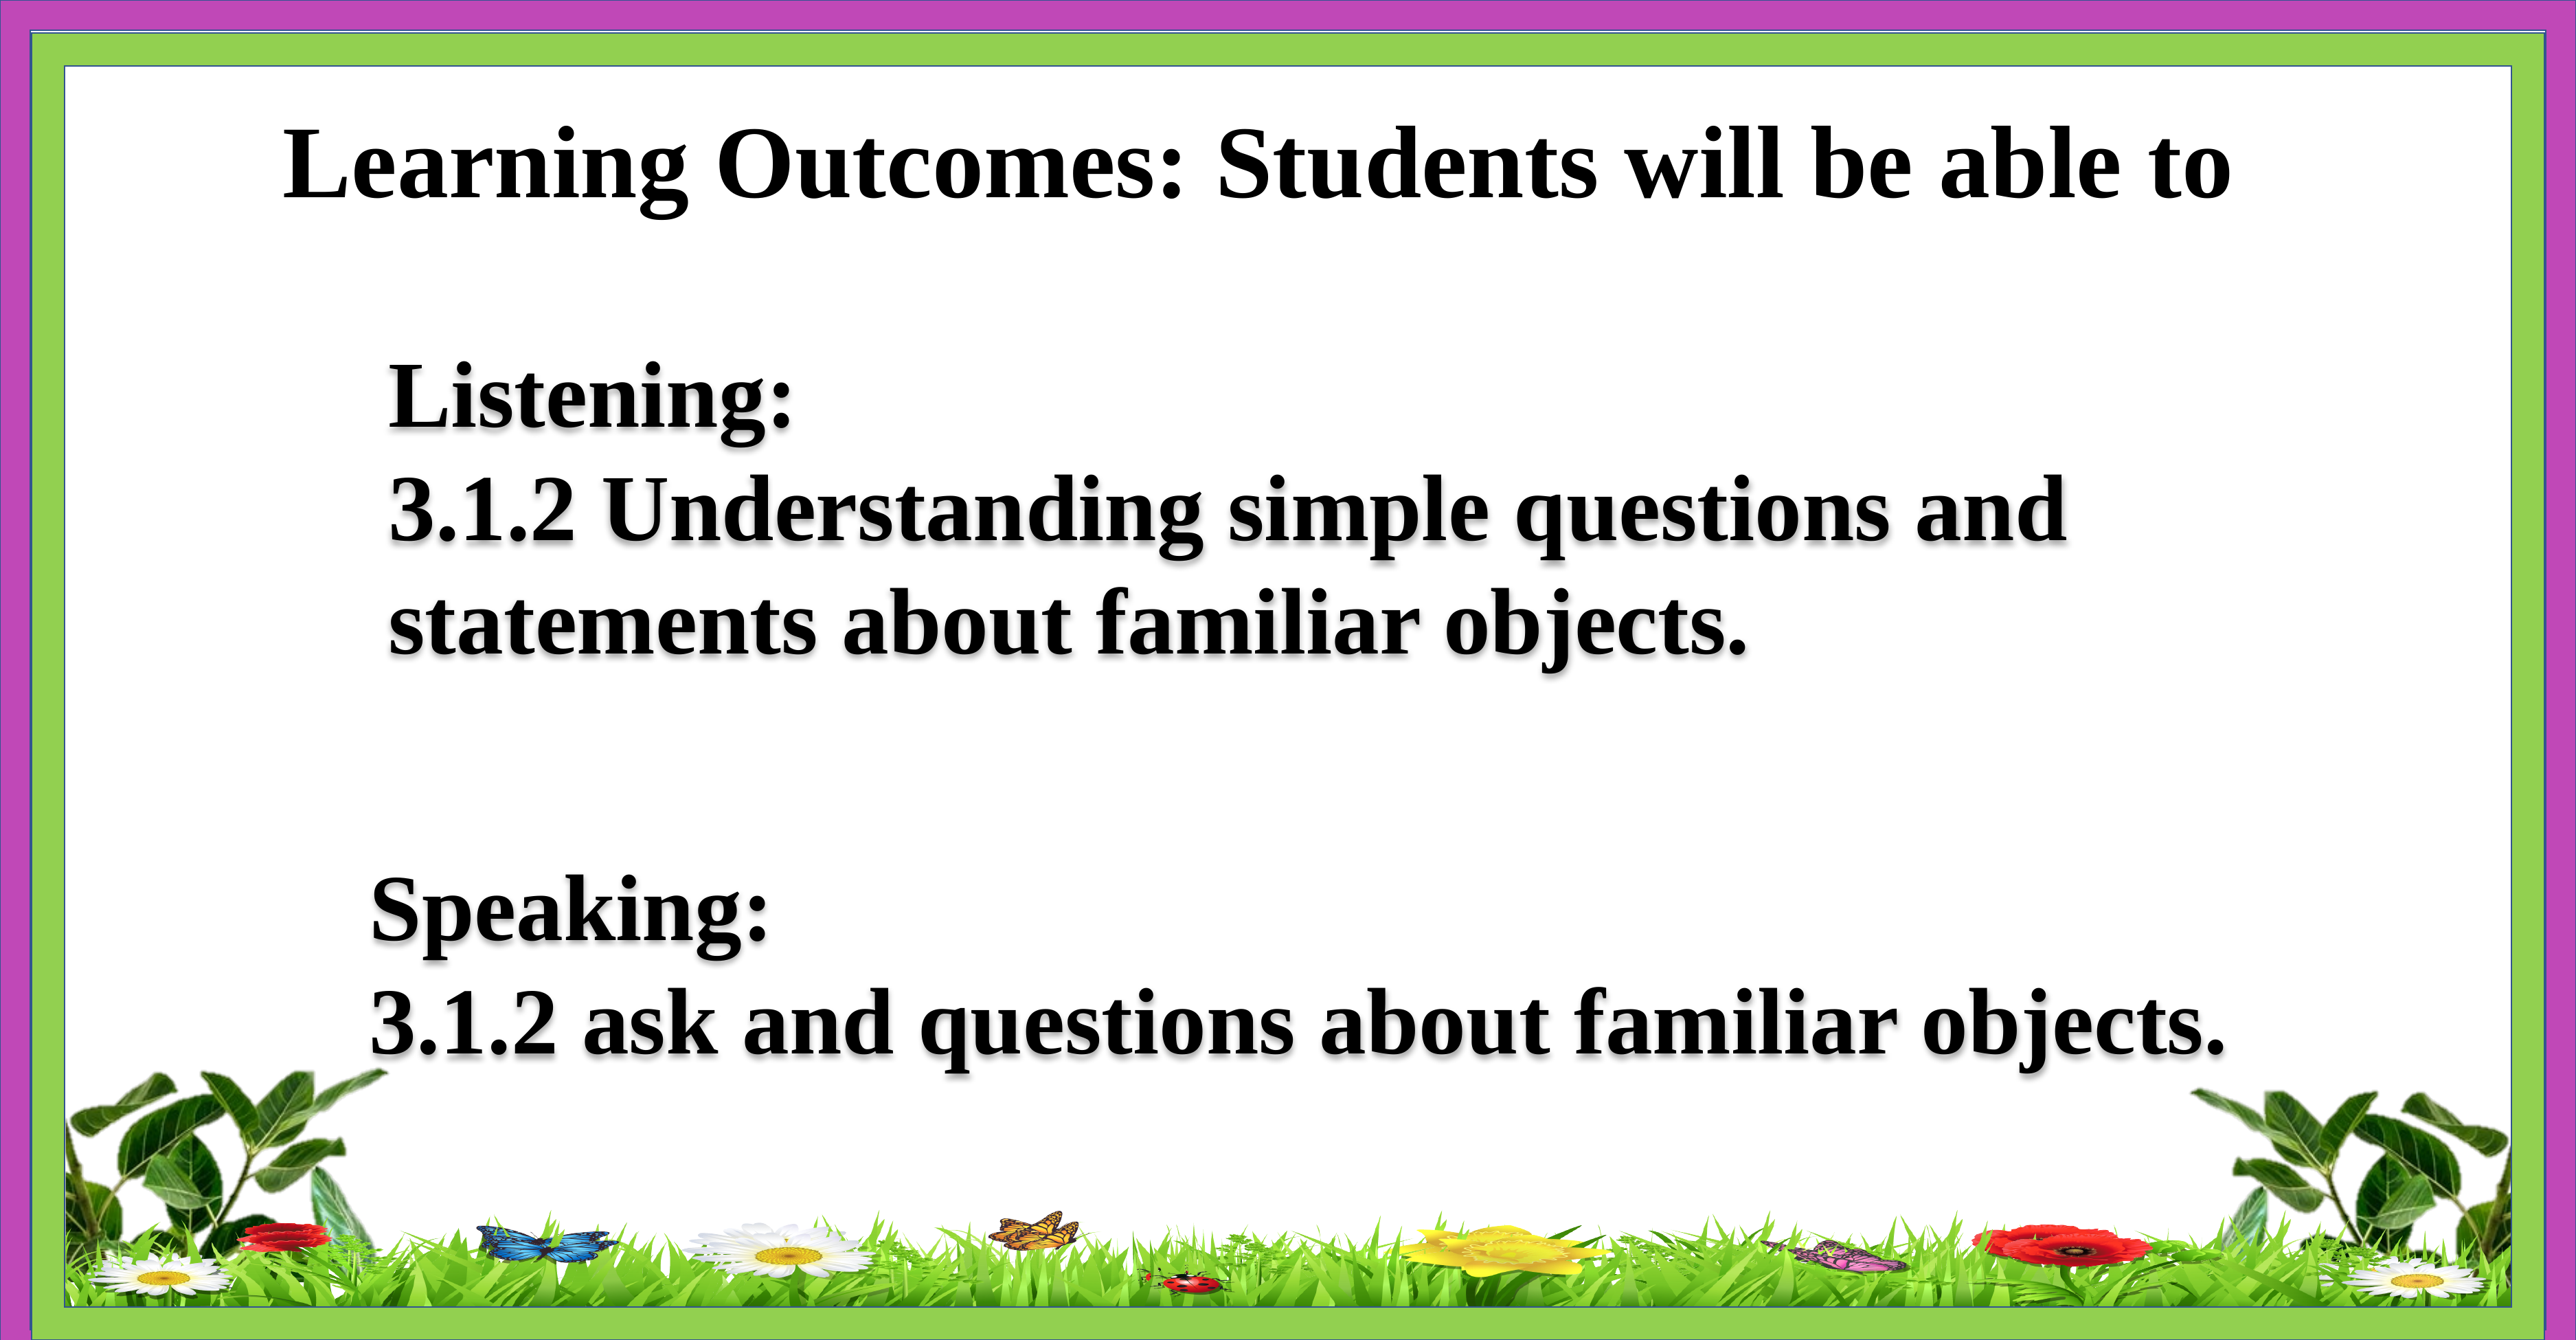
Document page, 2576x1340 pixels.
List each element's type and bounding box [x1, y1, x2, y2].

text_box [0, 0, 2576, 1340]
